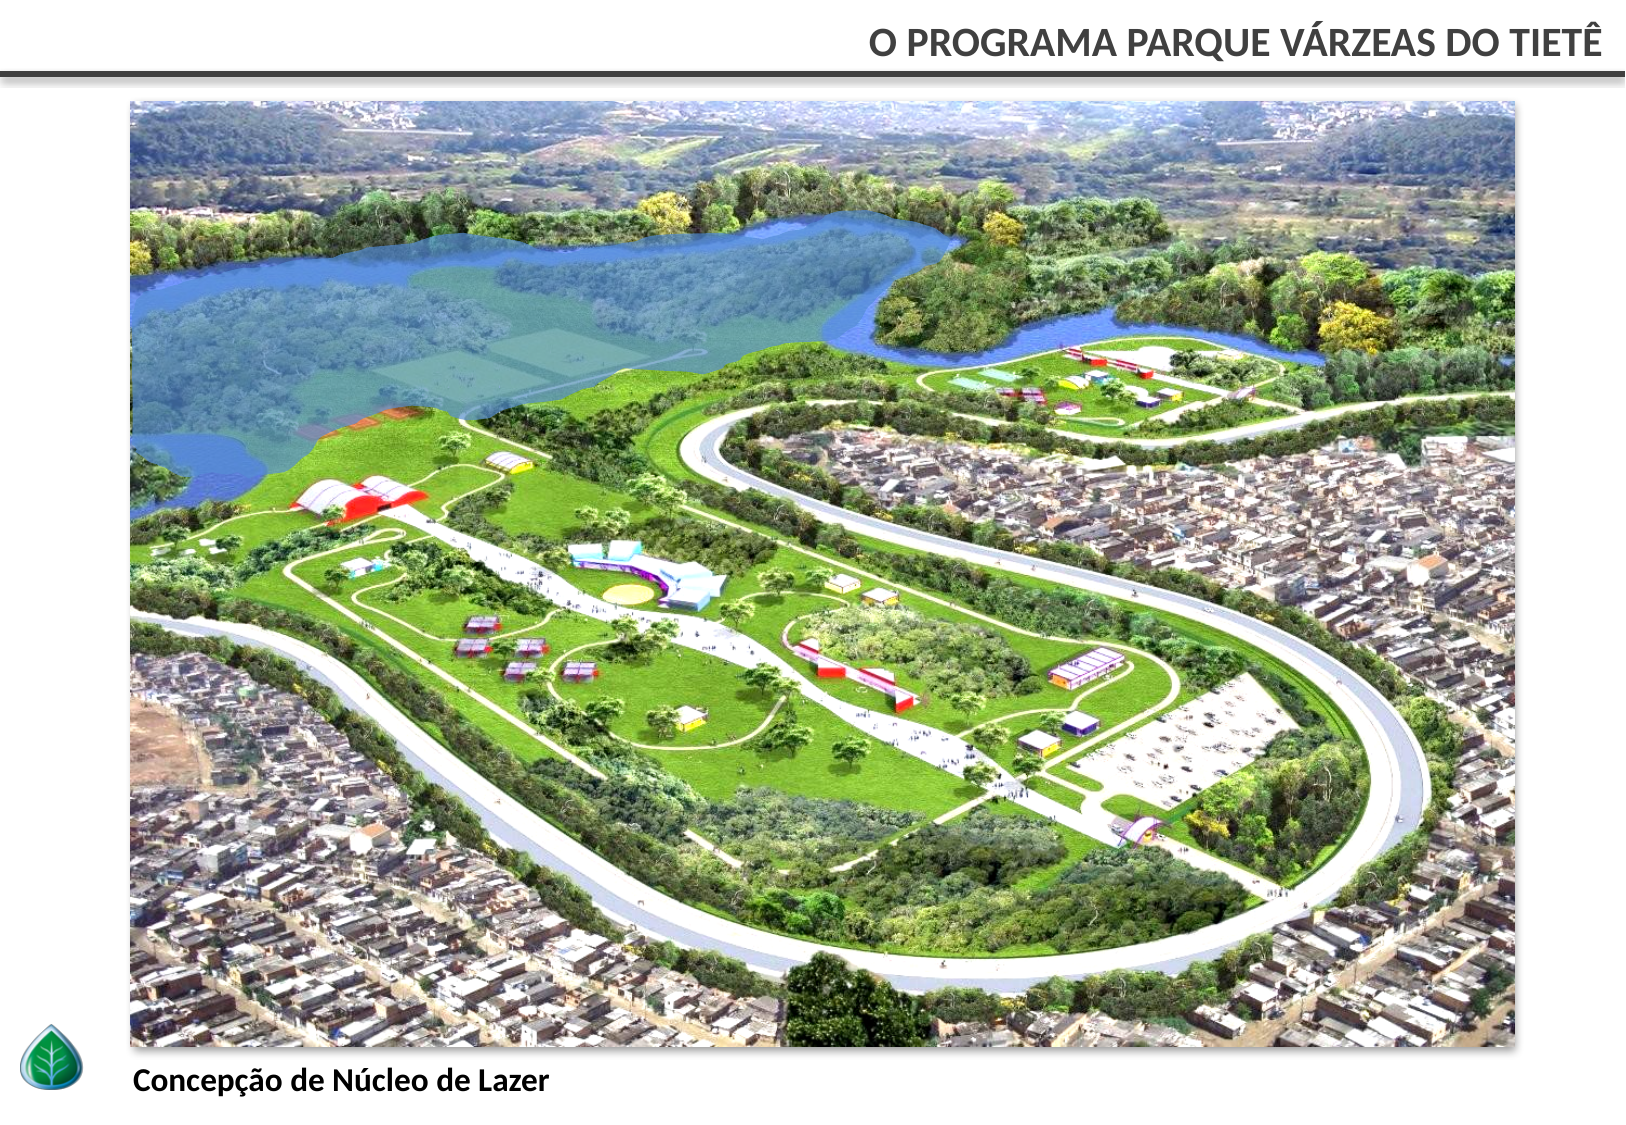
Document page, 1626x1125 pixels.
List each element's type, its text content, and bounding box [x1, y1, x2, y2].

picture [18, 1022, 84, 1091]
text_box O PROGRAMA PARQUE VÁRZEAS DO TIETÊ [68, 7, 1618, 69]
picture [130, 101, 1522, 1047]
text_box Concepção de Núcleo de Lazer [71, 1050, 566, 1105]
